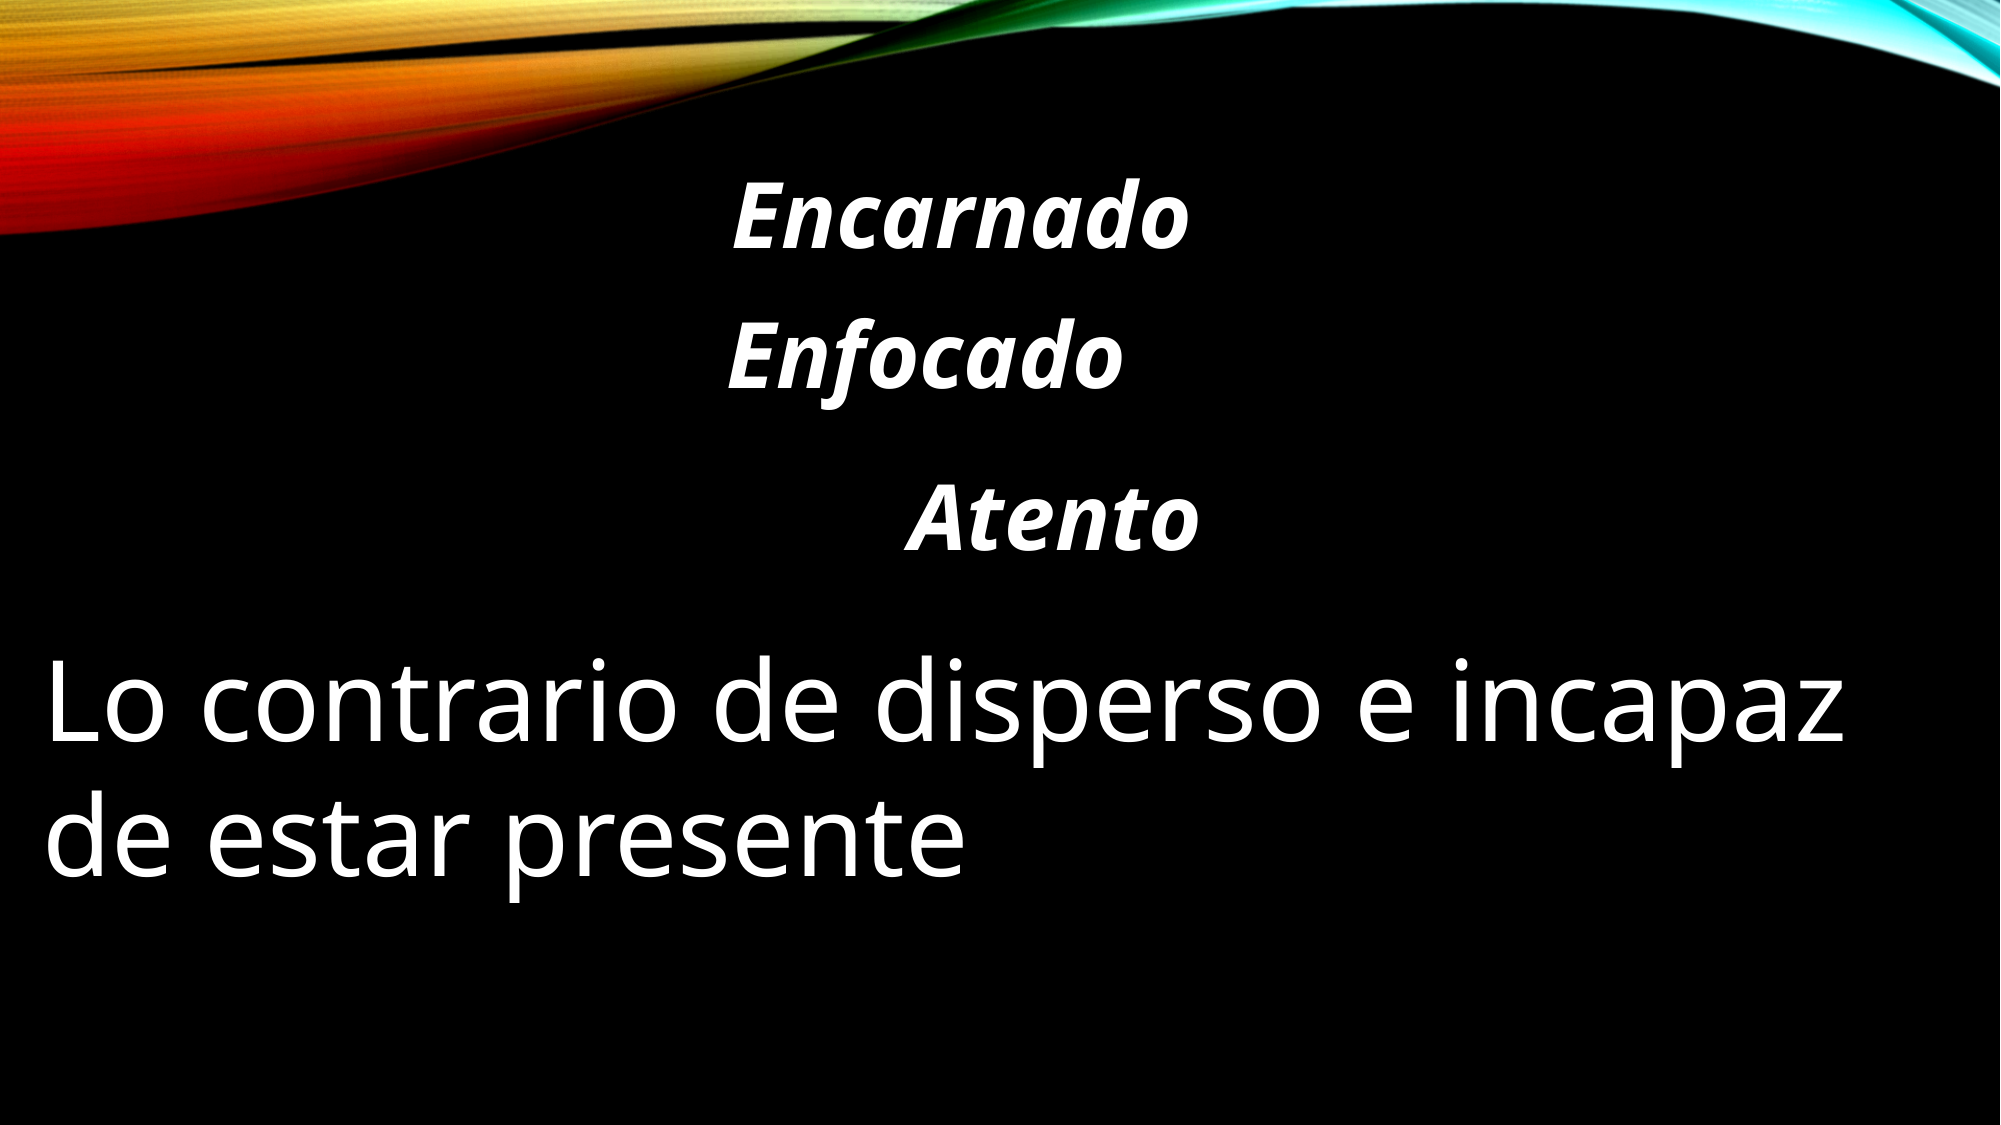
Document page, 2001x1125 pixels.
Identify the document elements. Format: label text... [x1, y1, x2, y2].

text_box Encarnado [597, 149, 1327, 494]
text_box Enfocado [711, 289, 1214, 524]
picture [0, 0, 2000, 237]
text_box Lo contrario de disperso e incapaz de estar presente [27, 621, 1973, 907]
text_box Atento [894, 451, 1217, 577]
